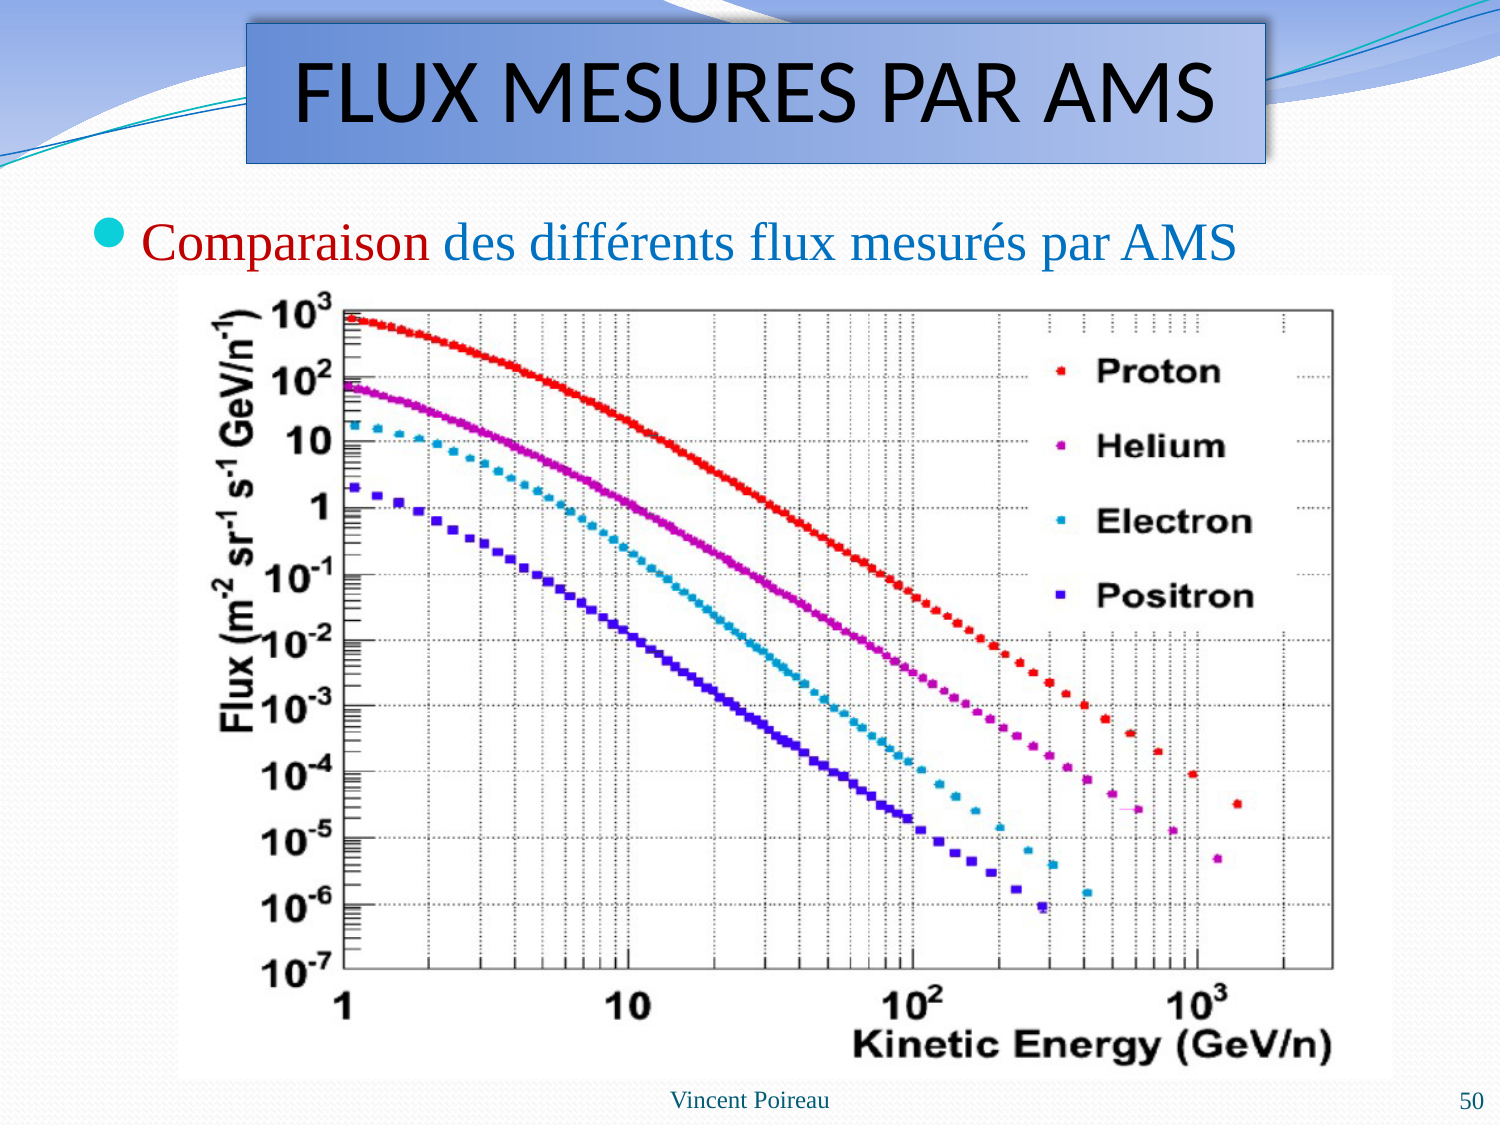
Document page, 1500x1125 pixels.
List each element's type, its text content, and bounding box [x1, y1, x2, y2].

title FLUX MESURES PAR AMS [246, 23, 1266, 164]
footer Vincent Poireau [0, 1078, 1500, 1114]
picture [178, 274, 1392, 1079]
list Comparaison des différents flux mesurés par AMS [75, 199, 1425, 1067]
